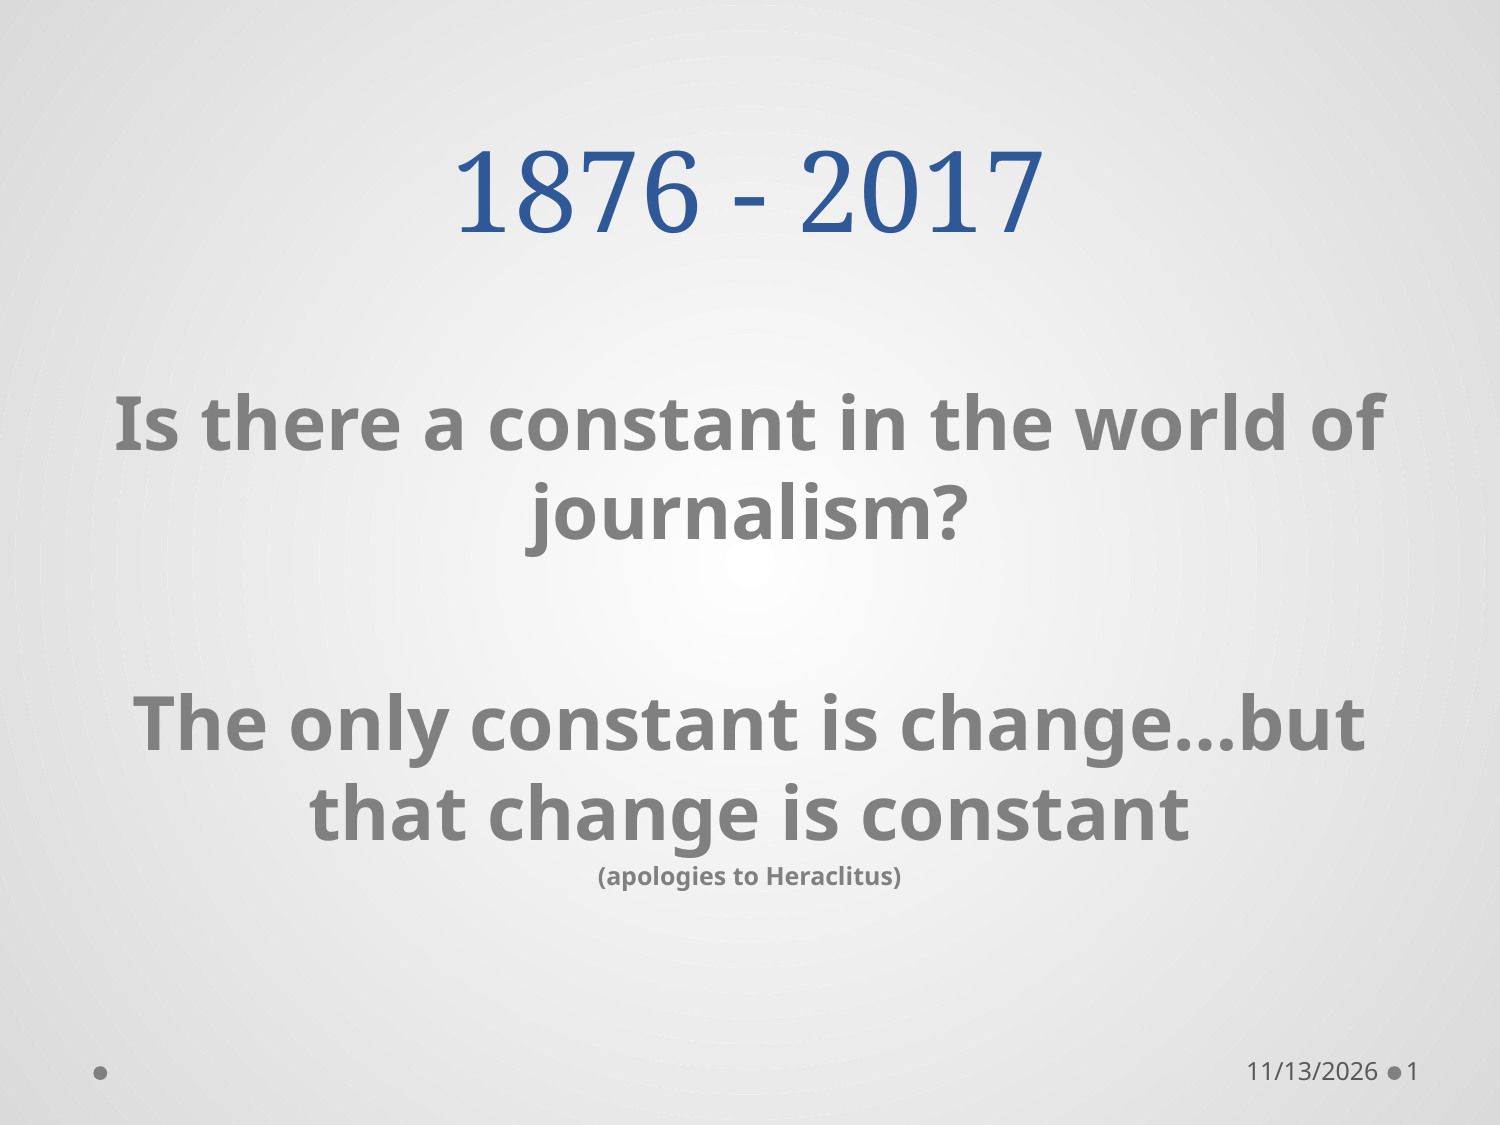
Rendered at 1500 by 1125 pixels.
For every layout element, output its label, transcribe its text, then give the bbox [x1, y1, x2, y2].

slide_number 1 [1401, 1042, 1494, 1103]
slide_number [1043, 1042, 1386, 1103]
list Is there a constant in the world of journalism? The only constant is change…but that change is constant (apologies to Heraclitus) [75, 262, 1425, 1005]
title 1876 - 2017 [75, 0, 1425, 262]
